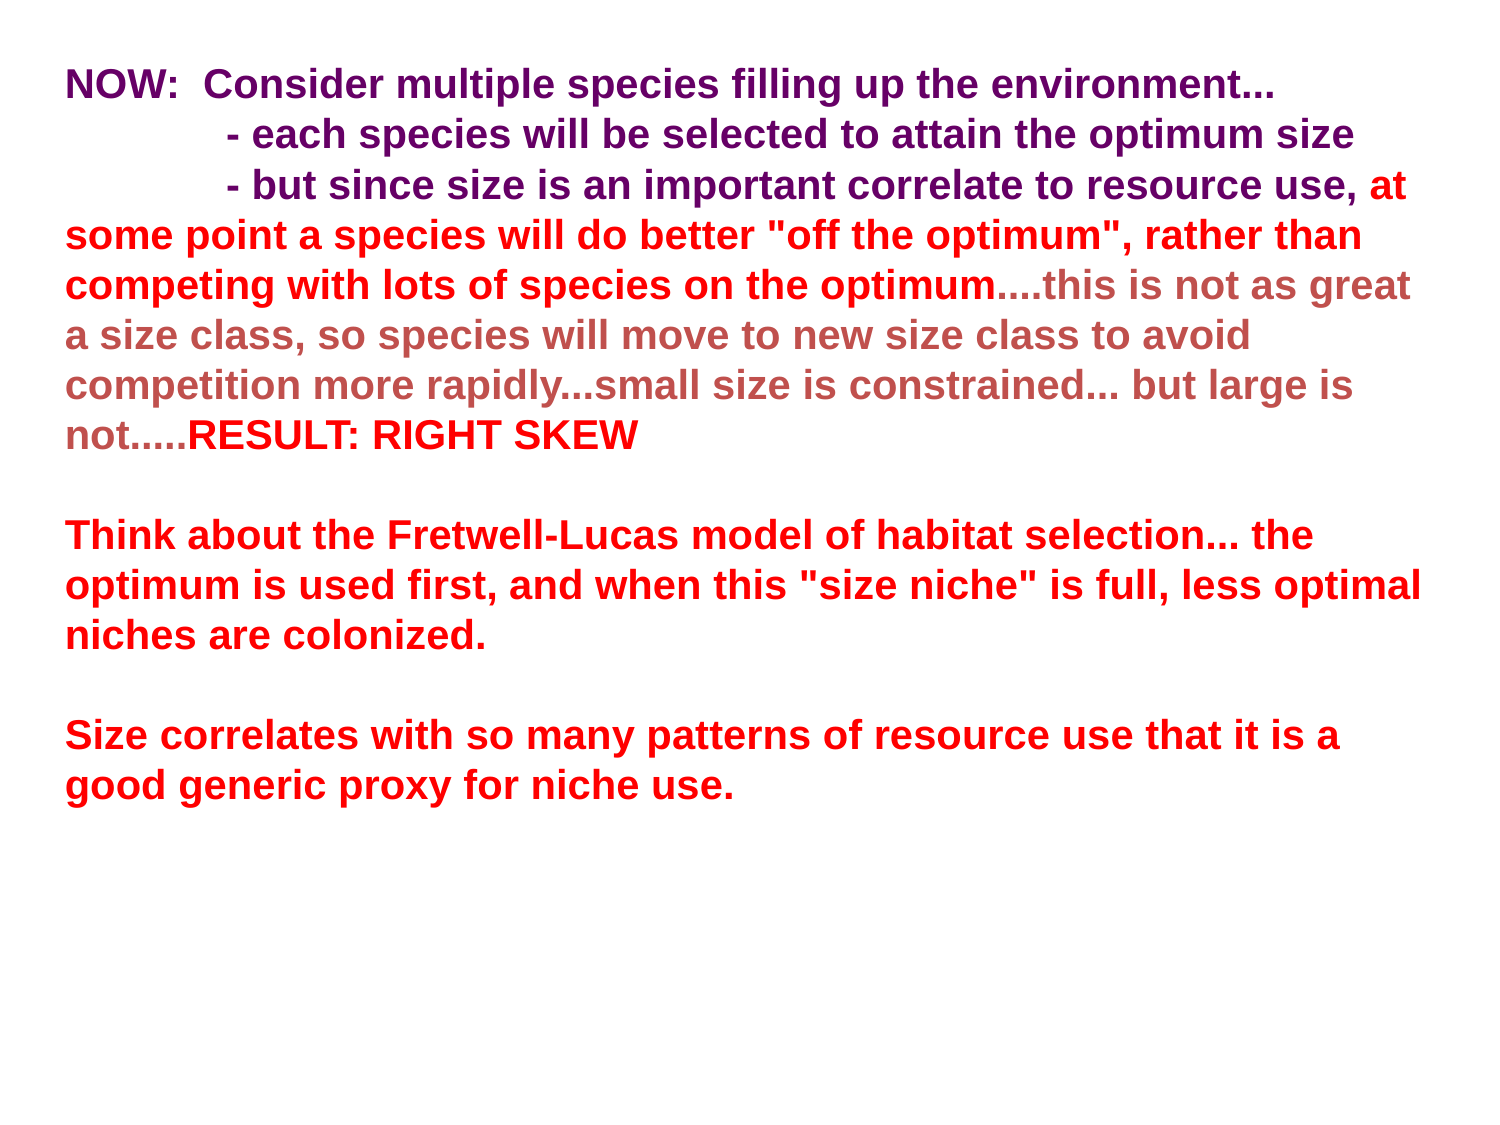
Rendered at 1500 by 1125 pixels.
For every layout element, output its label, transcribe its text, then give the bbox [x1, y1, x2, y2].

text_box NOW: Consider multiple species filling up the environment... - each species will be selected to attain the optimum size - but since size is an important correlate to resource use, at some point a species will do better "off the optimum", rather than competing with lots of species on the optimum....this is not as great a size class, so species will move to new size class to avoid competition more rapidly...small size is constrained... but large is not.....RESULT: RIGHT SKEW Think about the Fretwell-Lucas model of habitat selection... the optimum is used first, and when this "size niche" is full, less optimal niches are colonized. Size correlates with so many patterns of resource use that it is a good generic proxy for niche use. [50, 49, 1450, 865]
